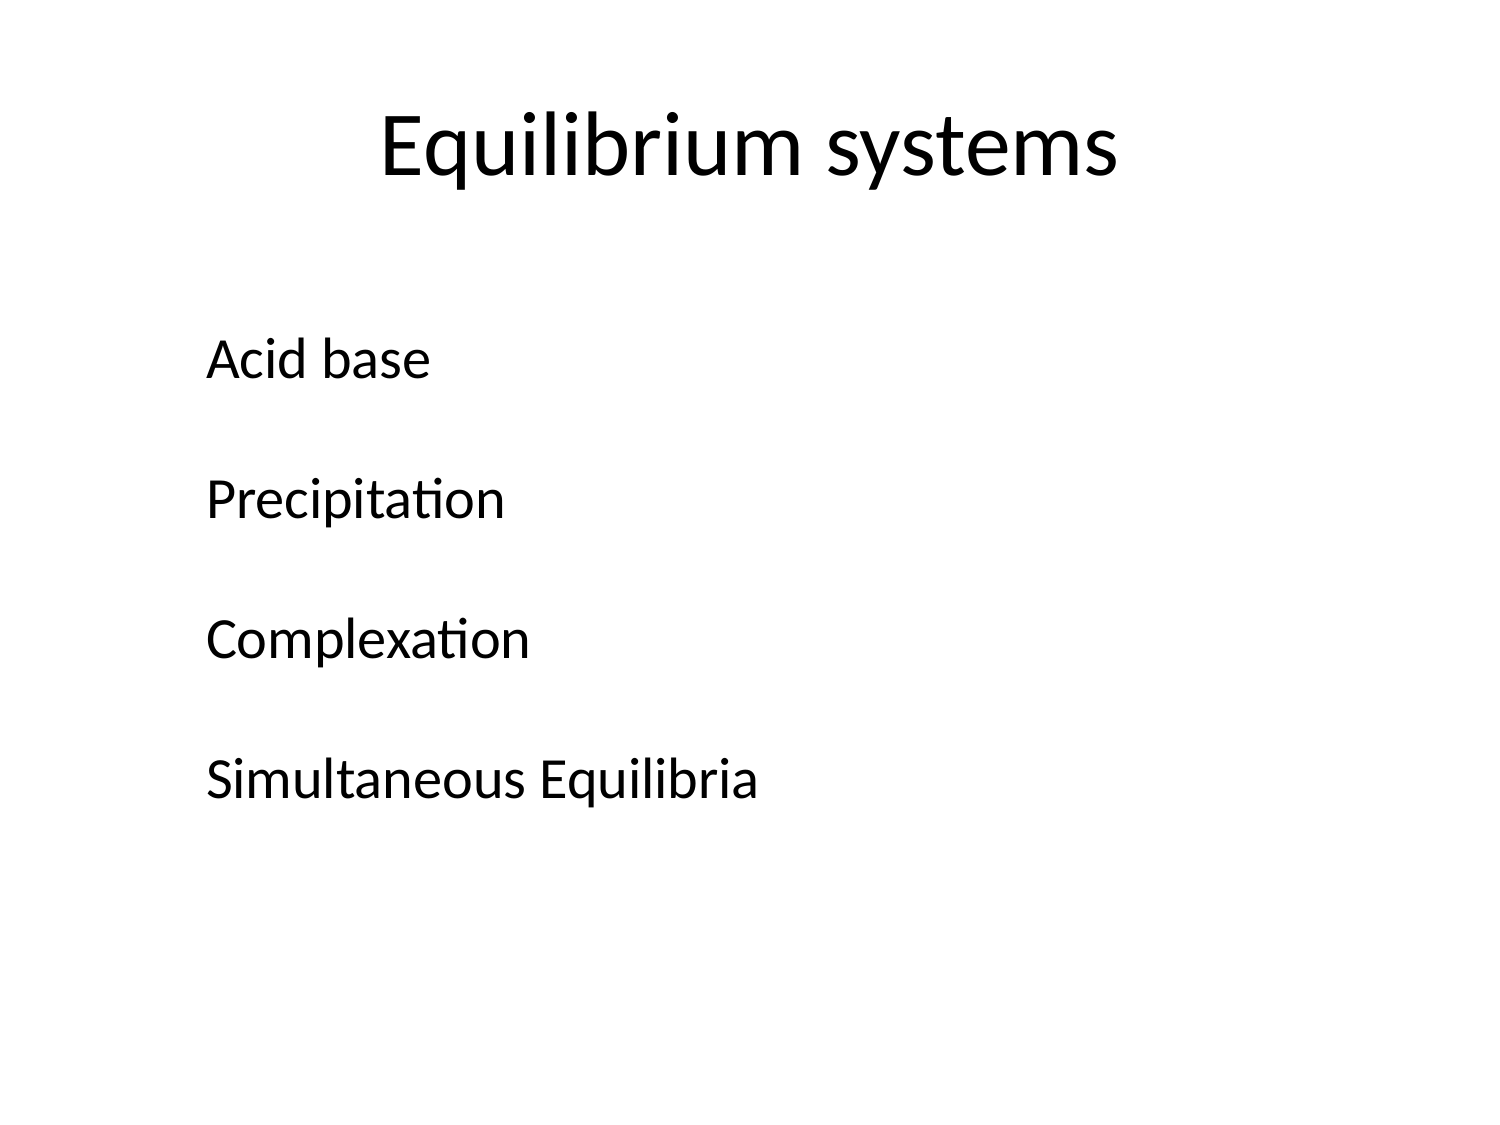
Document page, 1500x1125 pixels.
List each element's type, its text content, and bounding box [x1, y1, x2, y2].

title Equilibrium systems [75, 45, 1425, 233]
text_box Acid base Precipitation Complexation Simultaneous Equilibria [191, 312, 776, 818]
